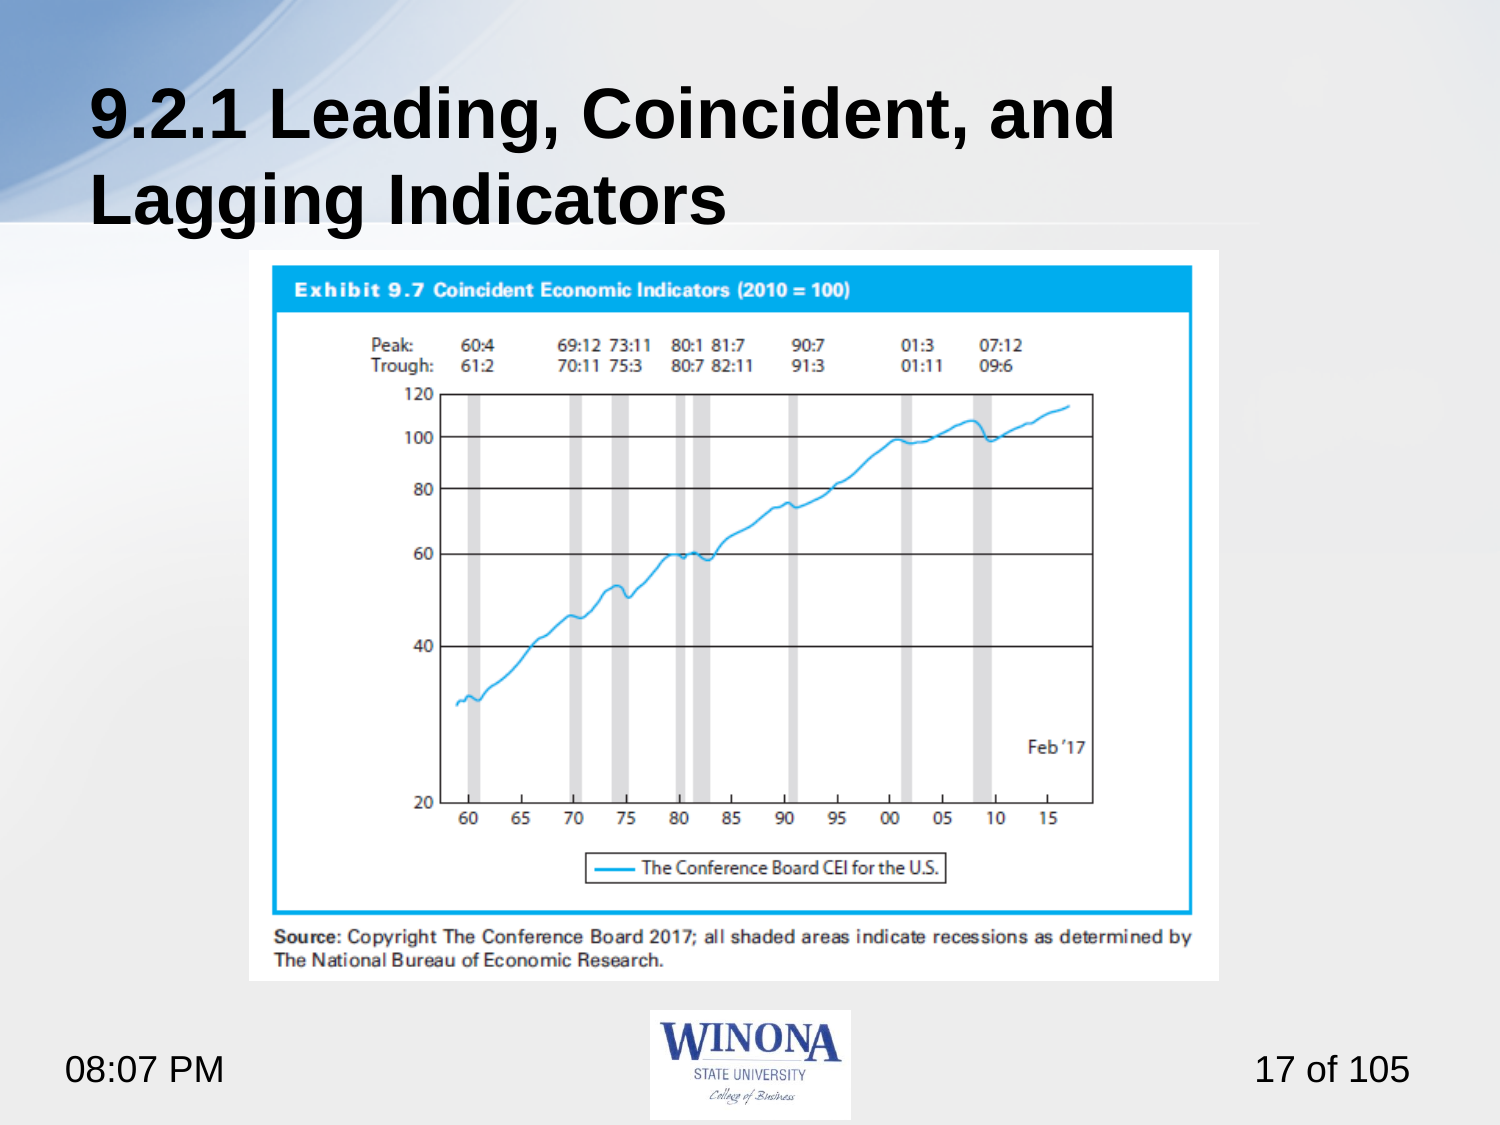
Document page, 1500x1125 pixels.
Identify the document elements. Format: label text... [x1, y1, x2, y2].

picture [0, 0, 1500, 1125]
title 9.2.1 Leading, Coincident, and Lagging Indicators [75, 58, 1425, 247]
